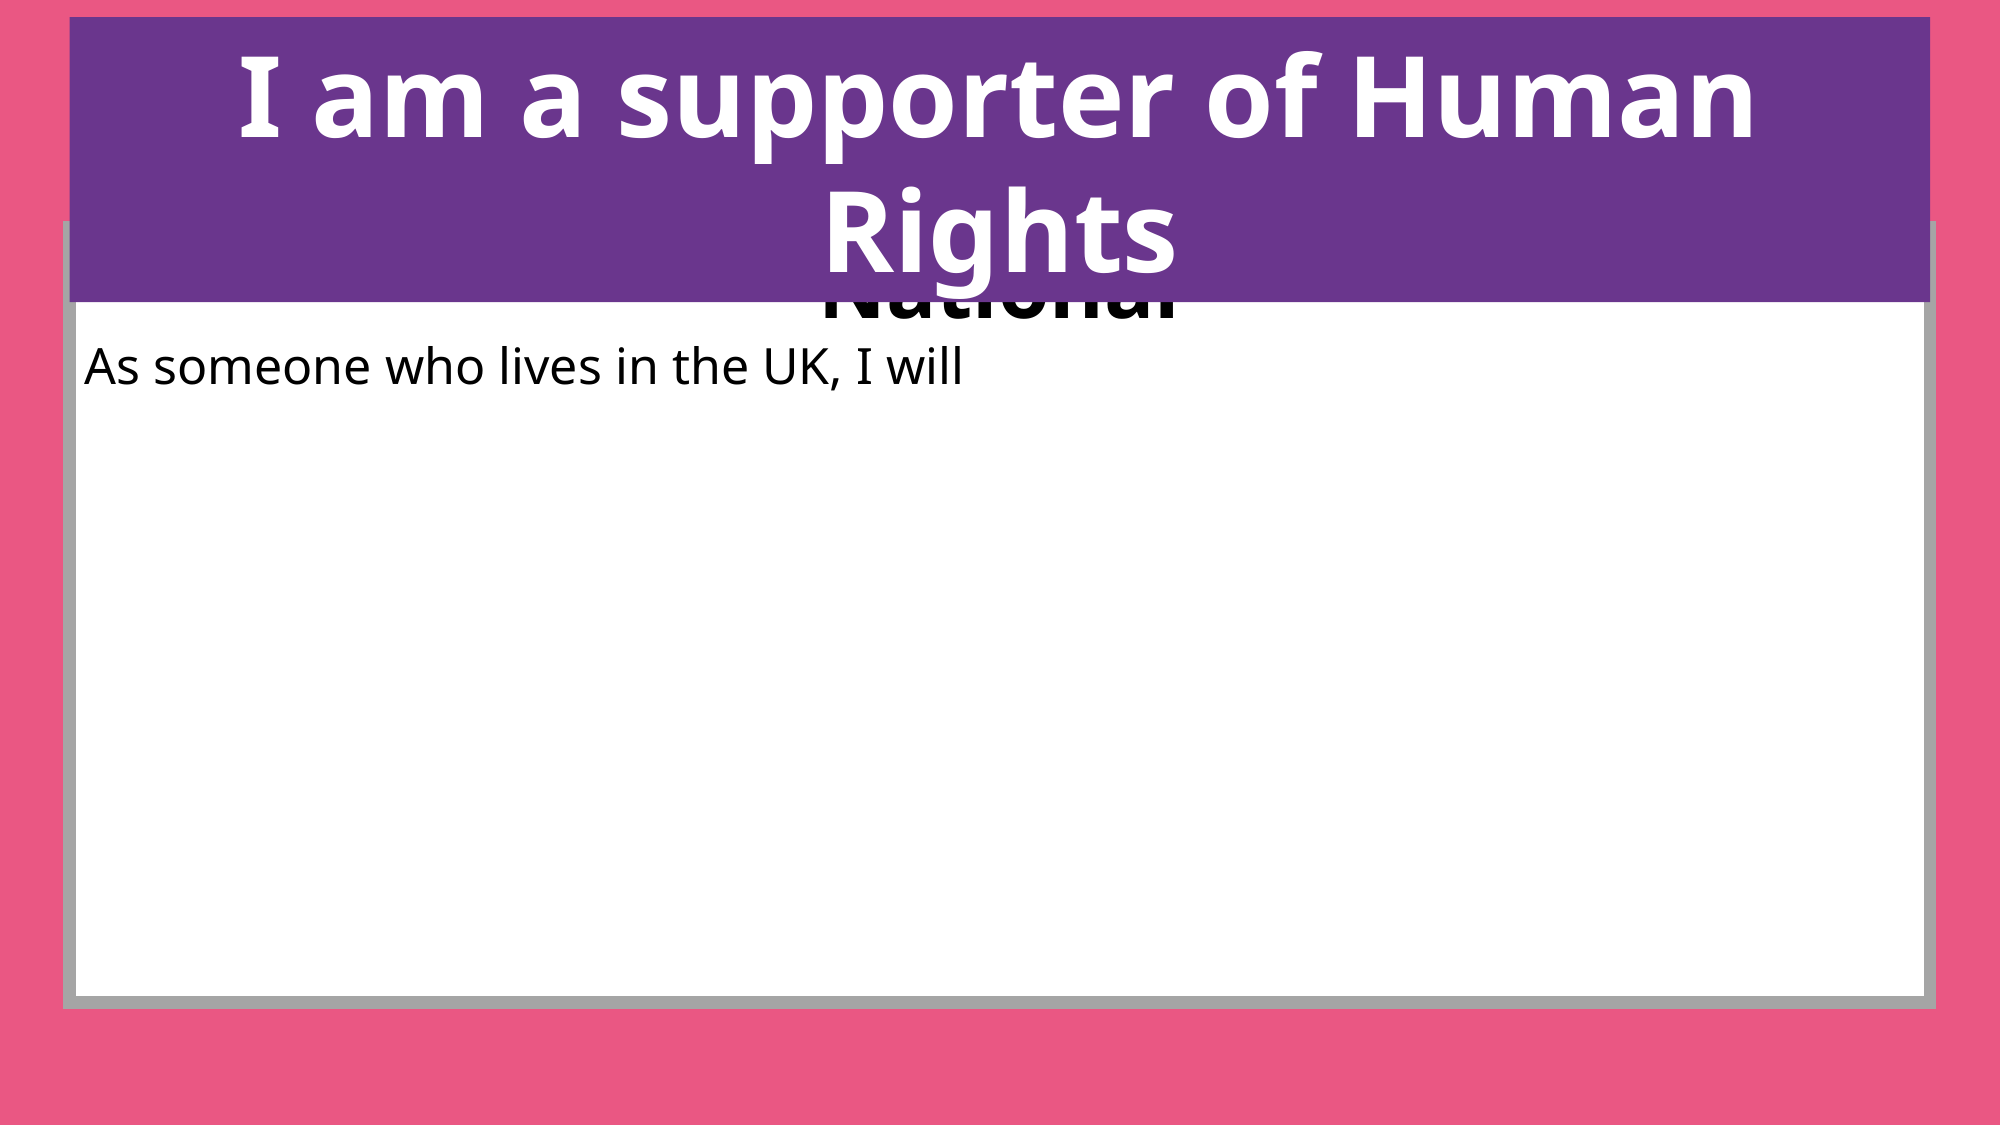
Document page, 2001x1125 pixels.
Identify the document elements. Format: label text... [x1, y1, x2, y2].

text_box National As someone who lives in the UK, I will [69, 303, 1931, 1003]
text_box I am a supporter of Human Rights [69, 17, 1931, 303]
